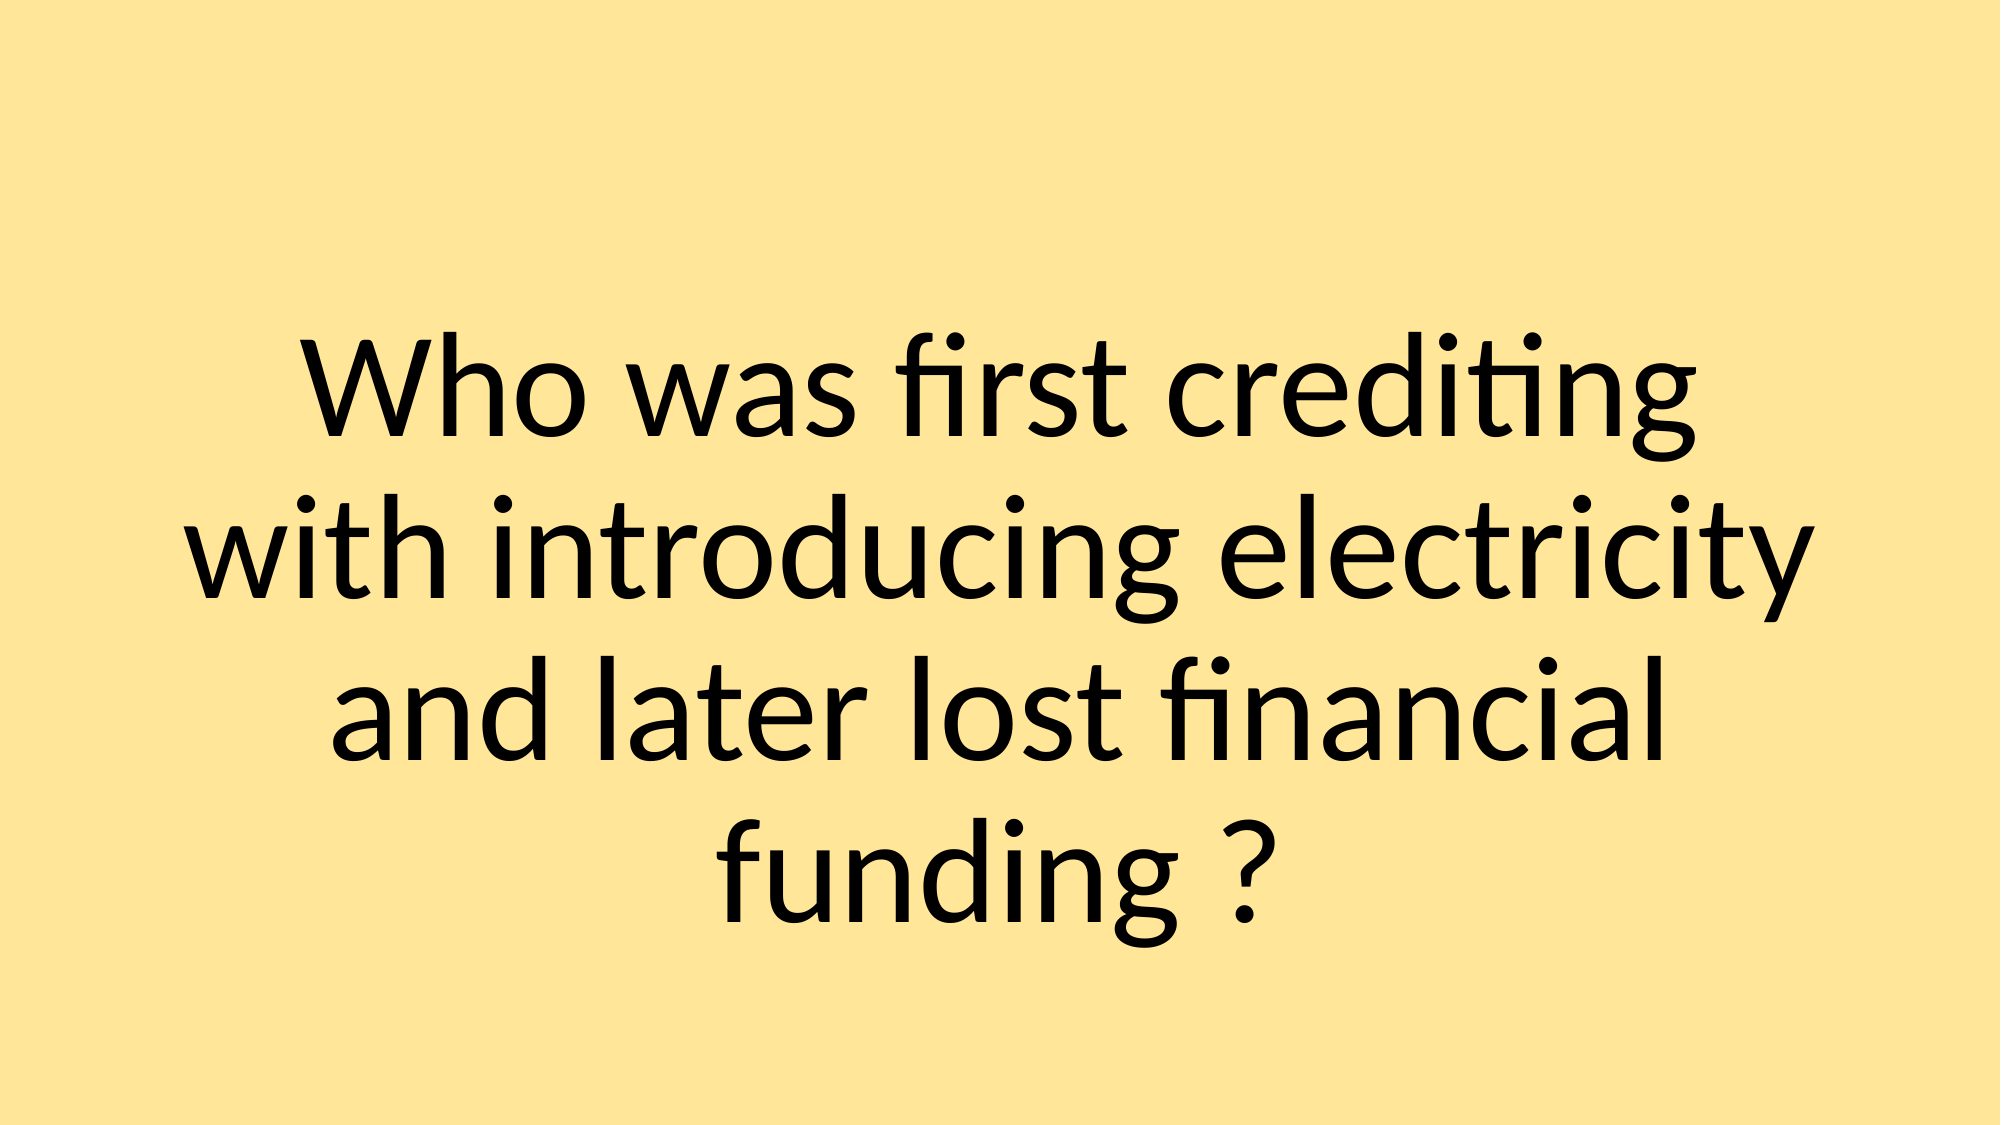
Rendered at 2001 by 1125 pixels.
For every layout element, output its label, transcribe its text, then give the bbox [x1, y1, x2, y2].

list Who was first crediting with introducing electricity and later lost financial funding ? [137, 299, 1863, 1014]
